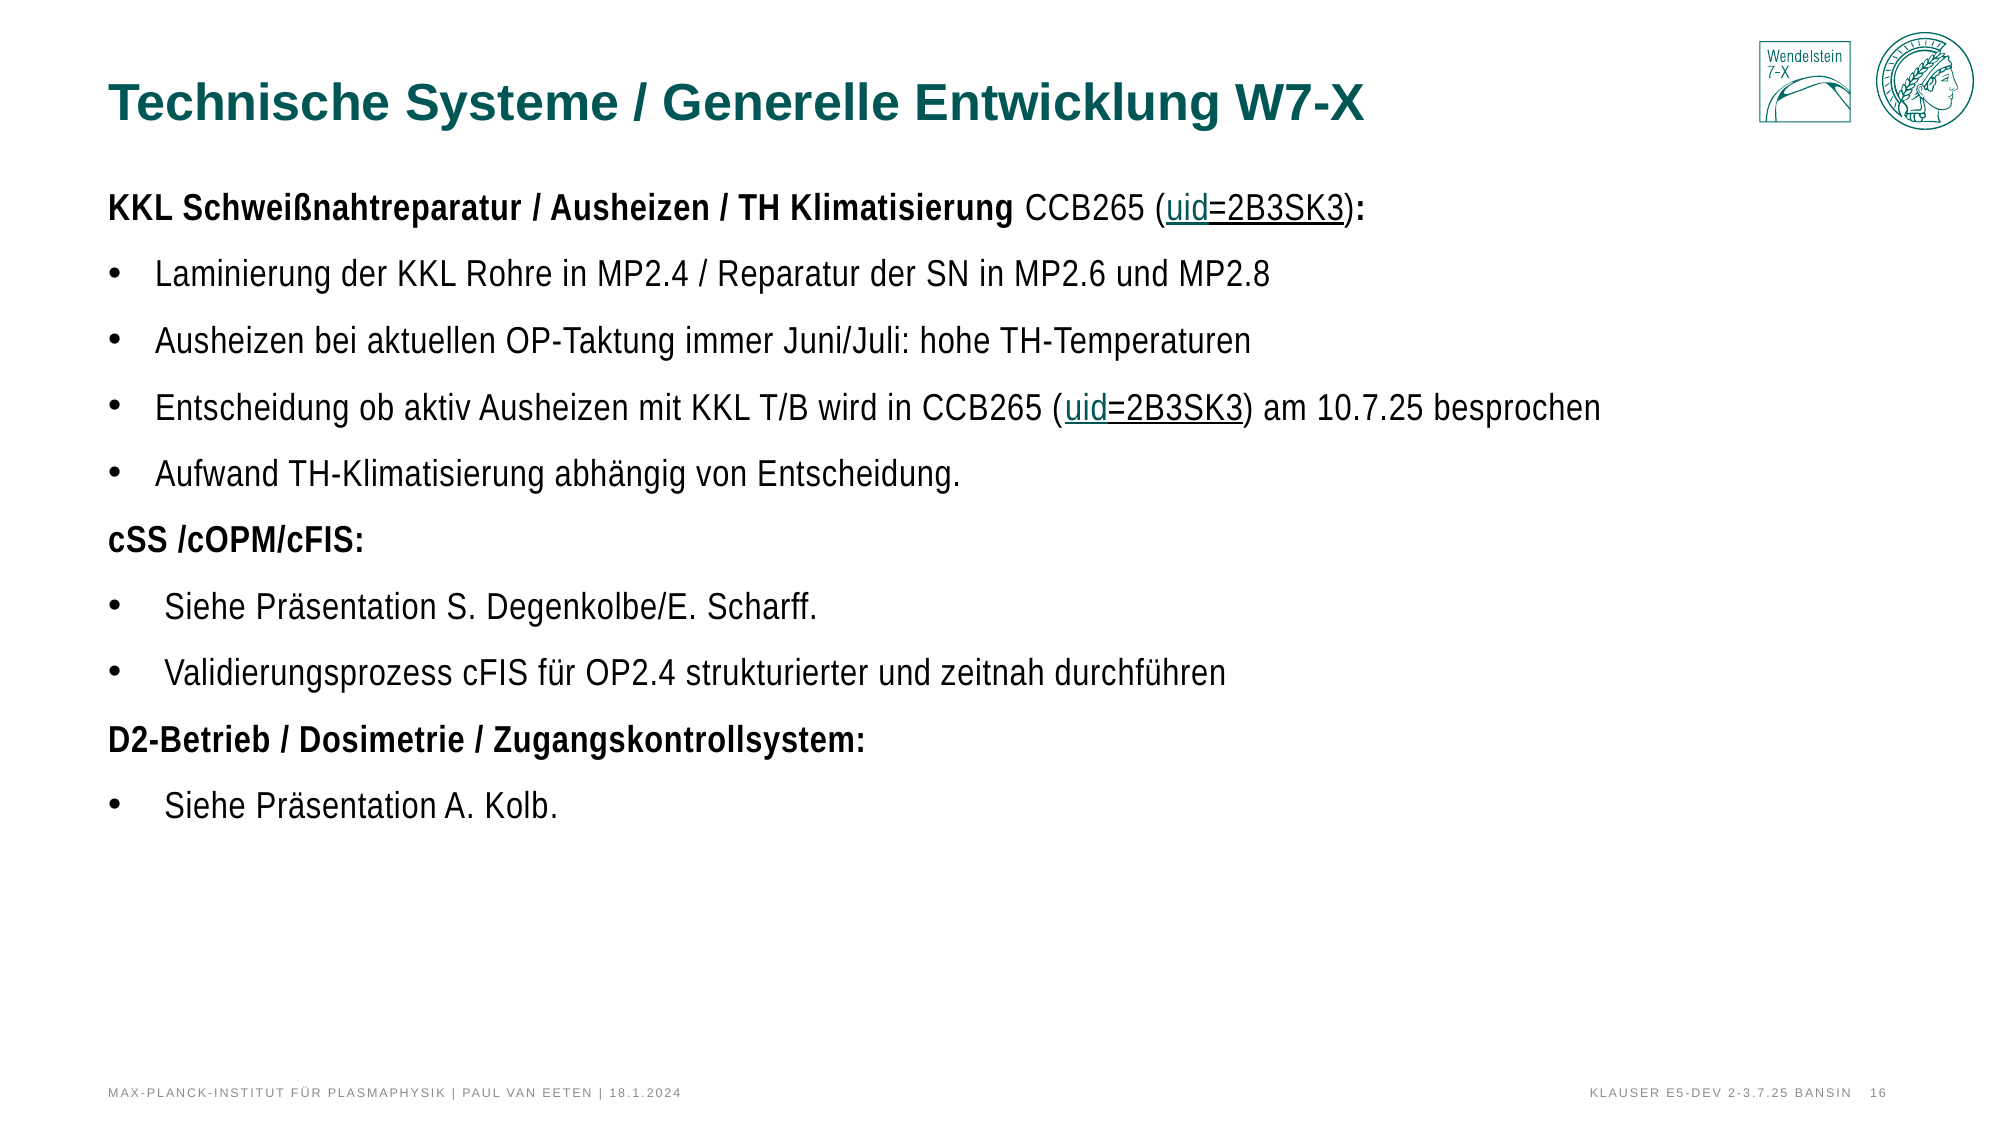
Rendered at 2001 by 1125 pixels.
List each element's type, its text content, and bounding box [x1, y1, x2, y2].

slide_number 16 [1850, 1076, 1887, 1100]
footer Max-Planck-Institut für Plasmaphysik | Paul van Eeten | 18.1.2024 [108, 1076, 1112, 1100]
title Technische Systeme / Generelle Entwicklung W7-X [108, 72, 1685, 166]
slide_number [1112, 1076, 1850, 1100]
list KKL Schweißnahtreparatur / Ausheizen / TH Klimatisierung CCB265 (uid=2B3SK3): Laminierung der KKL Rohre in MP2.4 / Reparatur der SN in MP2.6 und MP2.8 Ausheizen bei aktuellen OP-Taktung immer Juni/Juli: hohe TH-Temperaturen Entscheidung ob aktiv Ausheizen mit KKL T/B wird in CCB265 (uid=2B3SK3) am 10.7.25 besprochen Aufwand TH-Klimatisierung abhängig von Entscheidung. cSS /cOPM/cFIS: Siehe Präsentation S. Degenkolbe/E. Scharff. Validierungsprozess cFIS für OP2.4 strukturierter und zeitnah durchführen D2-Betrieb / Dosimetrie / Zugangskontrollsystem: Siehe Präsentation A. Kolb. [108, 166, 1974, 1055]
